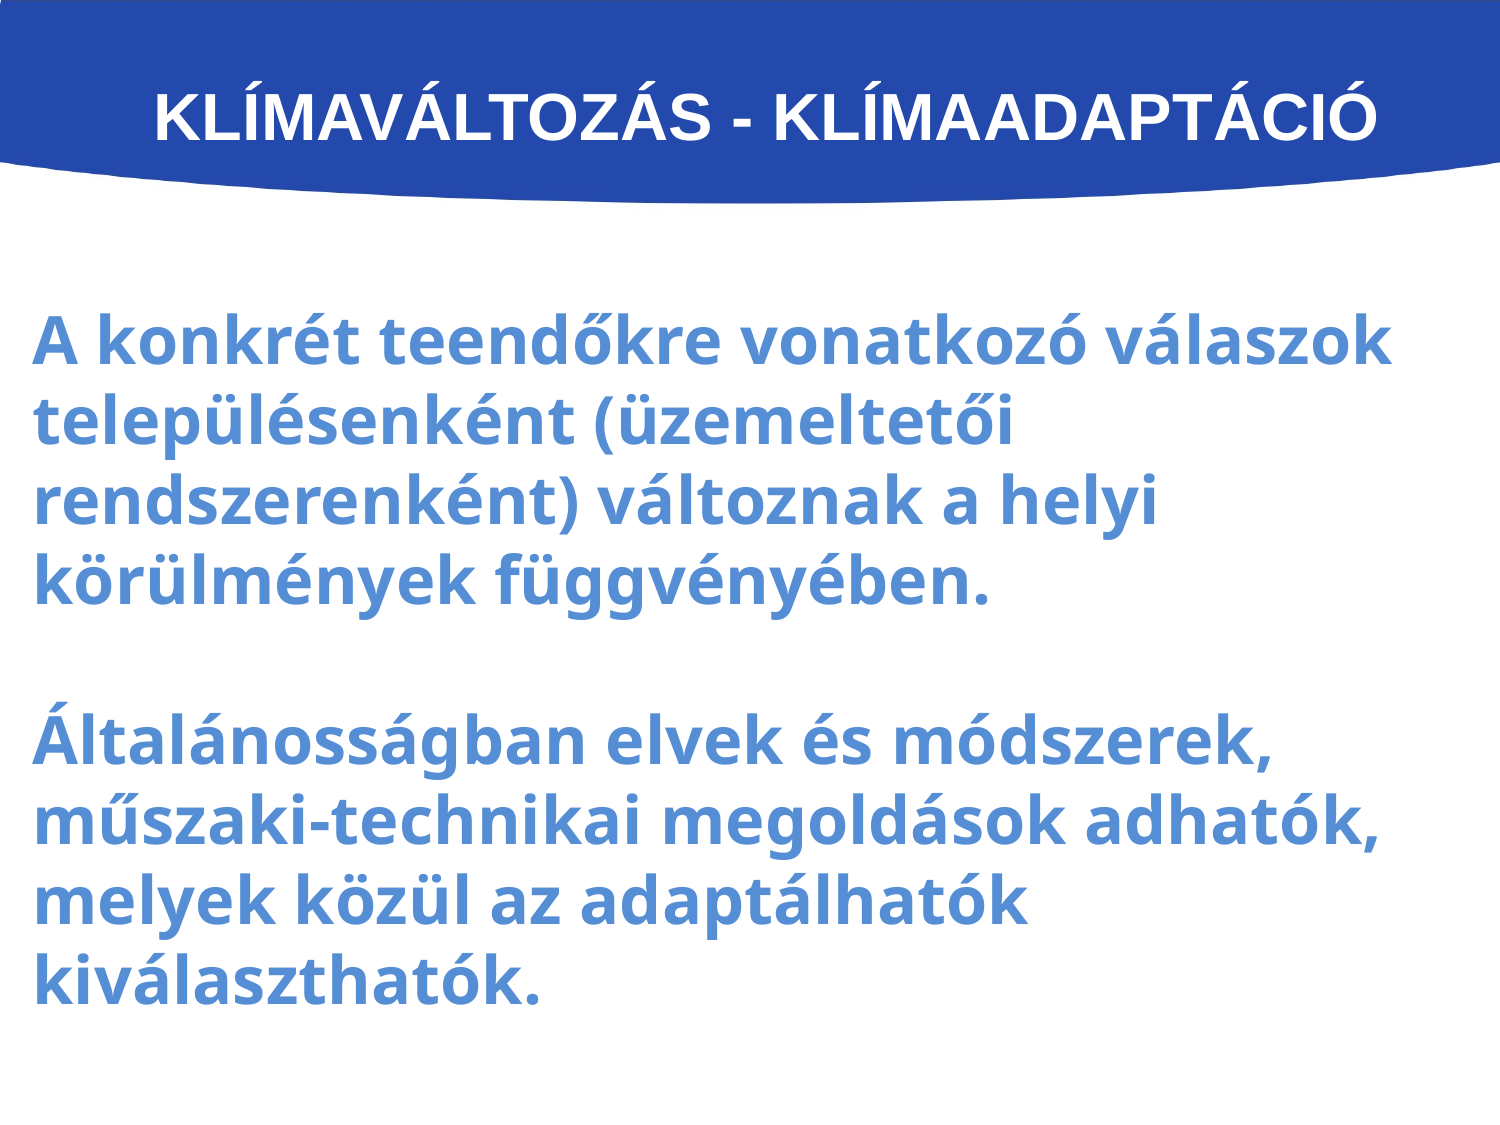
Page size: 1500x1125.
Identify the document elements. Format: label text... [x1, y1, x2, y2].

picture [0, 0, 1500, 1125]
text_box A konkrét teendőkre vonatkozó válaszok településenként (üzemeltetői rendszerenként) változnak a helyi körülmények függvényében. Általánosságban elvek és módszerek, műszaki-technikai megoldások adhatók, melyek közül az adaptálhatók kiválaszthatók. [17, 290, 1500, 1026]
title Klímaváltozás - klímaadaptáció [33, 7, 1483, 220]
